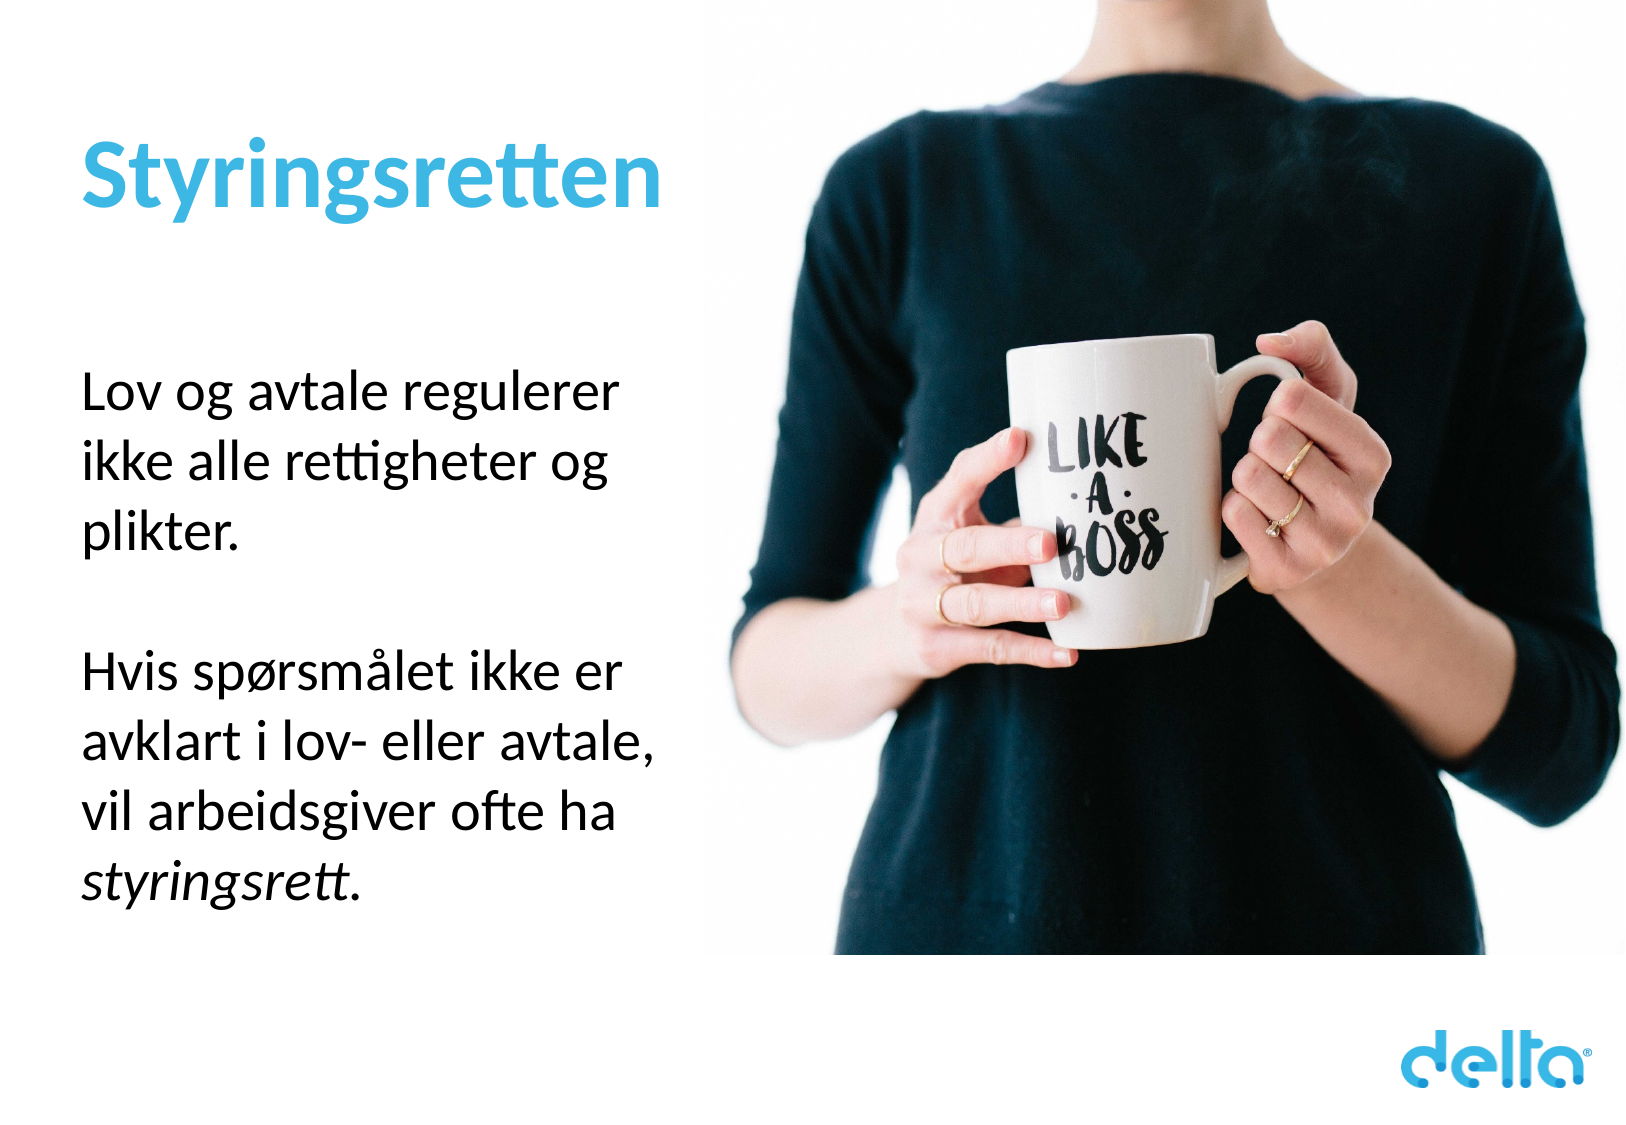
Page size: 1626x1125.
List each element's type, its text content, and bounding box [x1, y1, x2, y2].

title Styringsretten [81, 44, 698, 236]
picture [1401, 1030, 1592, 1088]
list Lov og avtale regulerer ikke alle rettigheter og plikter. Hvis spørsmålet ikke er avklart i lov- eller avtale, vil arbeidsgiver ofte ha styringsrett. [81, 235, 659, 1005]
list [703, 0, 1625, 955]
